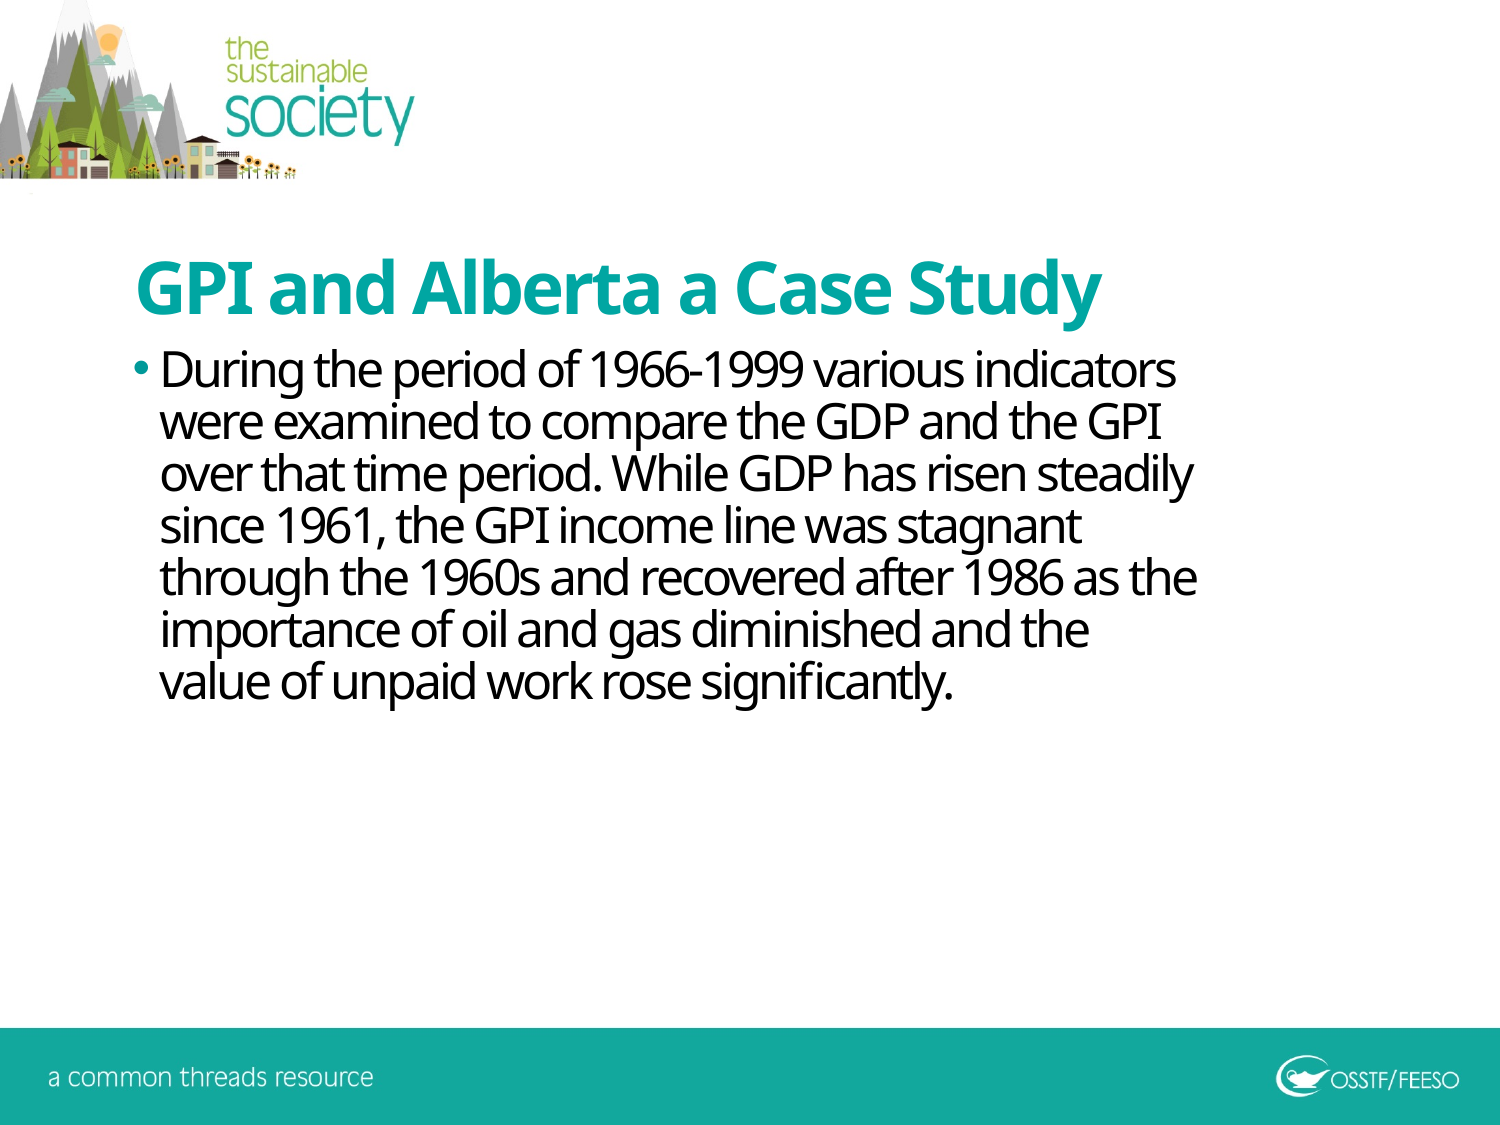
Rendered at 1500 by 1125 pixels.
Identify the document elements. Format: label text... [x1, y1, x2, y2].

text_box During the period of 1966-1999 various indicators were examined to compare the GDP and the GPI over that time period. While GDP has risen steadily since 1961, the GPI income line was stagnant through the 1960s and recovered after 1986 as the importance of oil and gas diminished and the value of unpaid work rose significantly. [88, 338, 1223, 717]
text_box GPI and Alberta a Case Study [119, 255, 1317, 327]
picture [0, 0, 1500, 1125]
